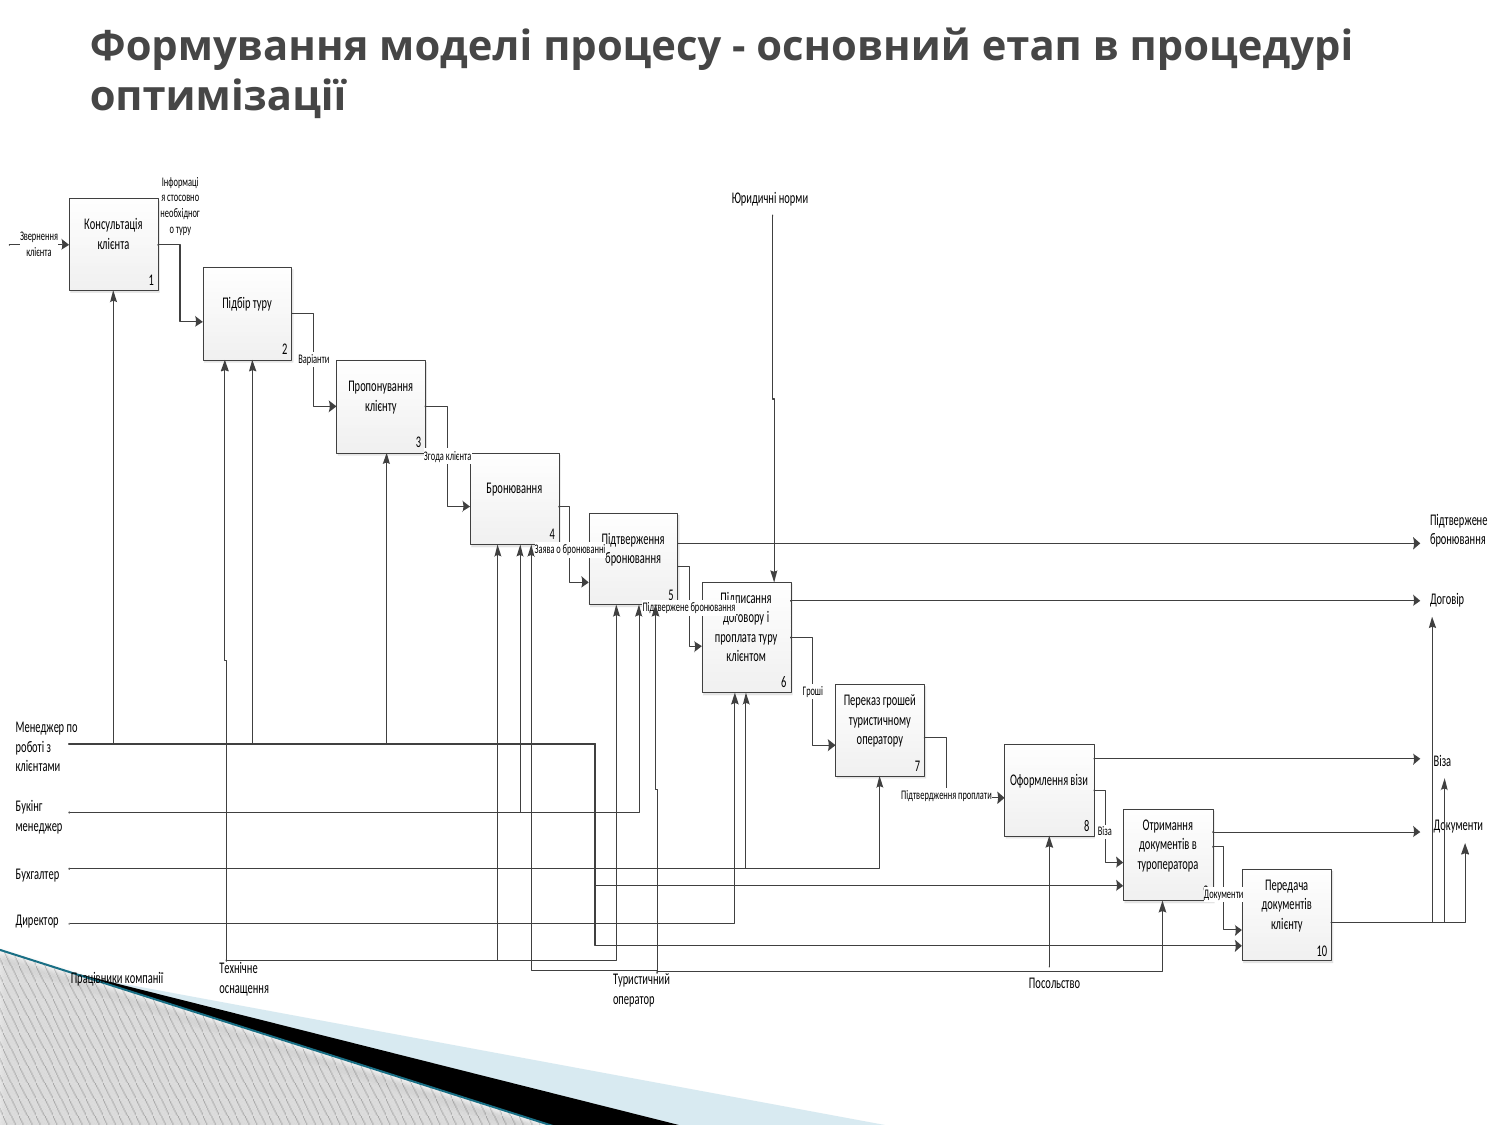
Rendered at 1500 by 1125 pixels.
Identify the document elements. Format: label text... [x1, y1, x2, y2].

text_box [0, 172, 1500, 1012]
title Формування моделі процесу - основний етап в процедурі оптимізації [75, 1, 1425, 138]
